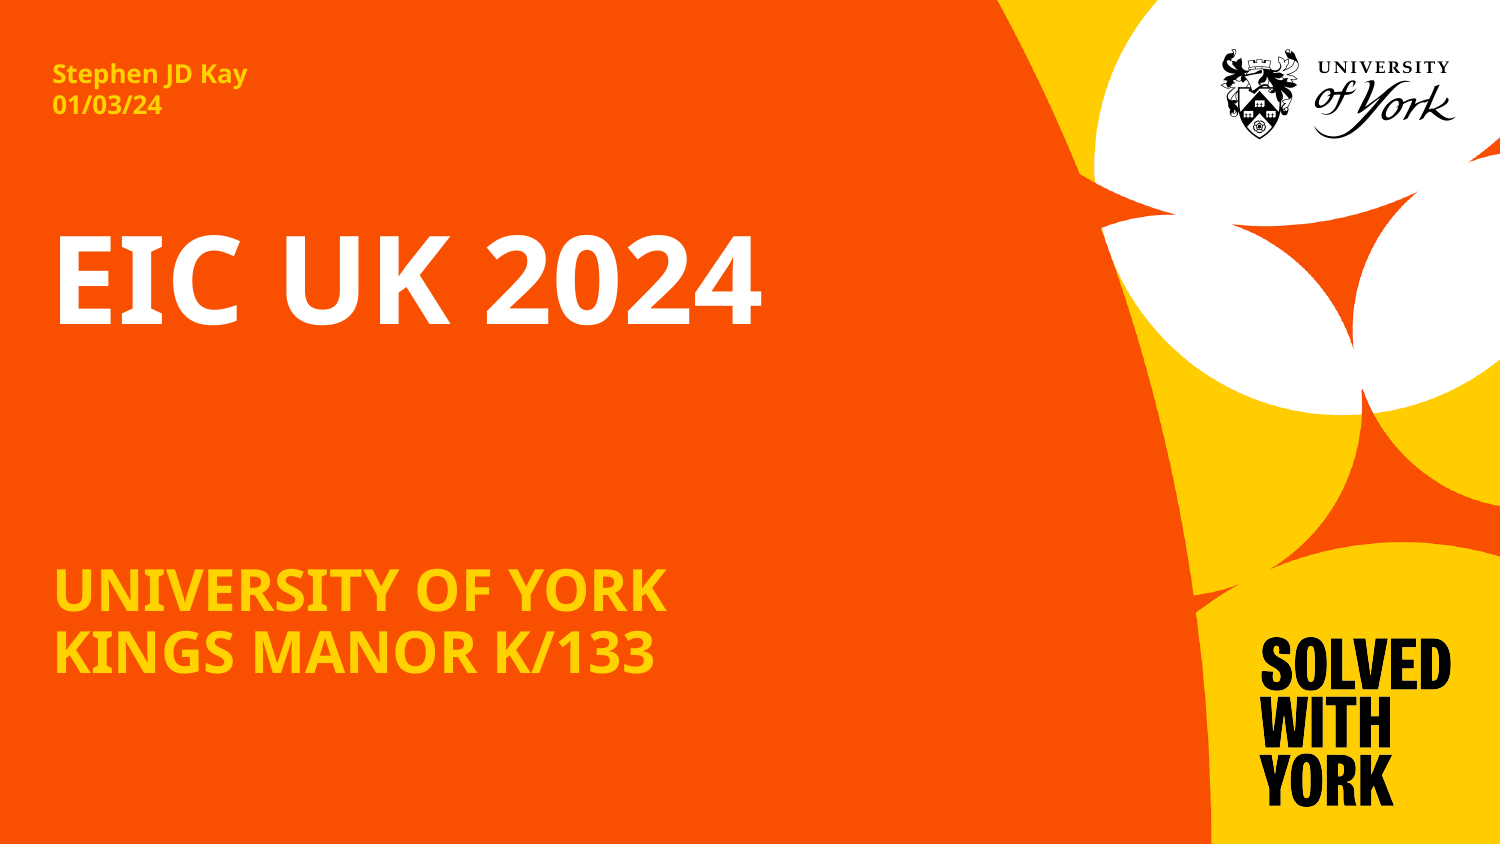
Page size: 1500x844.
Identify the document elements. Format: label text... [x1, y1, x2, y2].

picture [0, 0, 1500, 844]
title EIC UK 2024 [34, 205, 1086, 490]
text_box UNIVERSITY OF YORK KINGS MANOR K/133 [37, 547, 890, 750]
title Stephen JD Kay 01/03/24 [37, 42, 500, 153]
